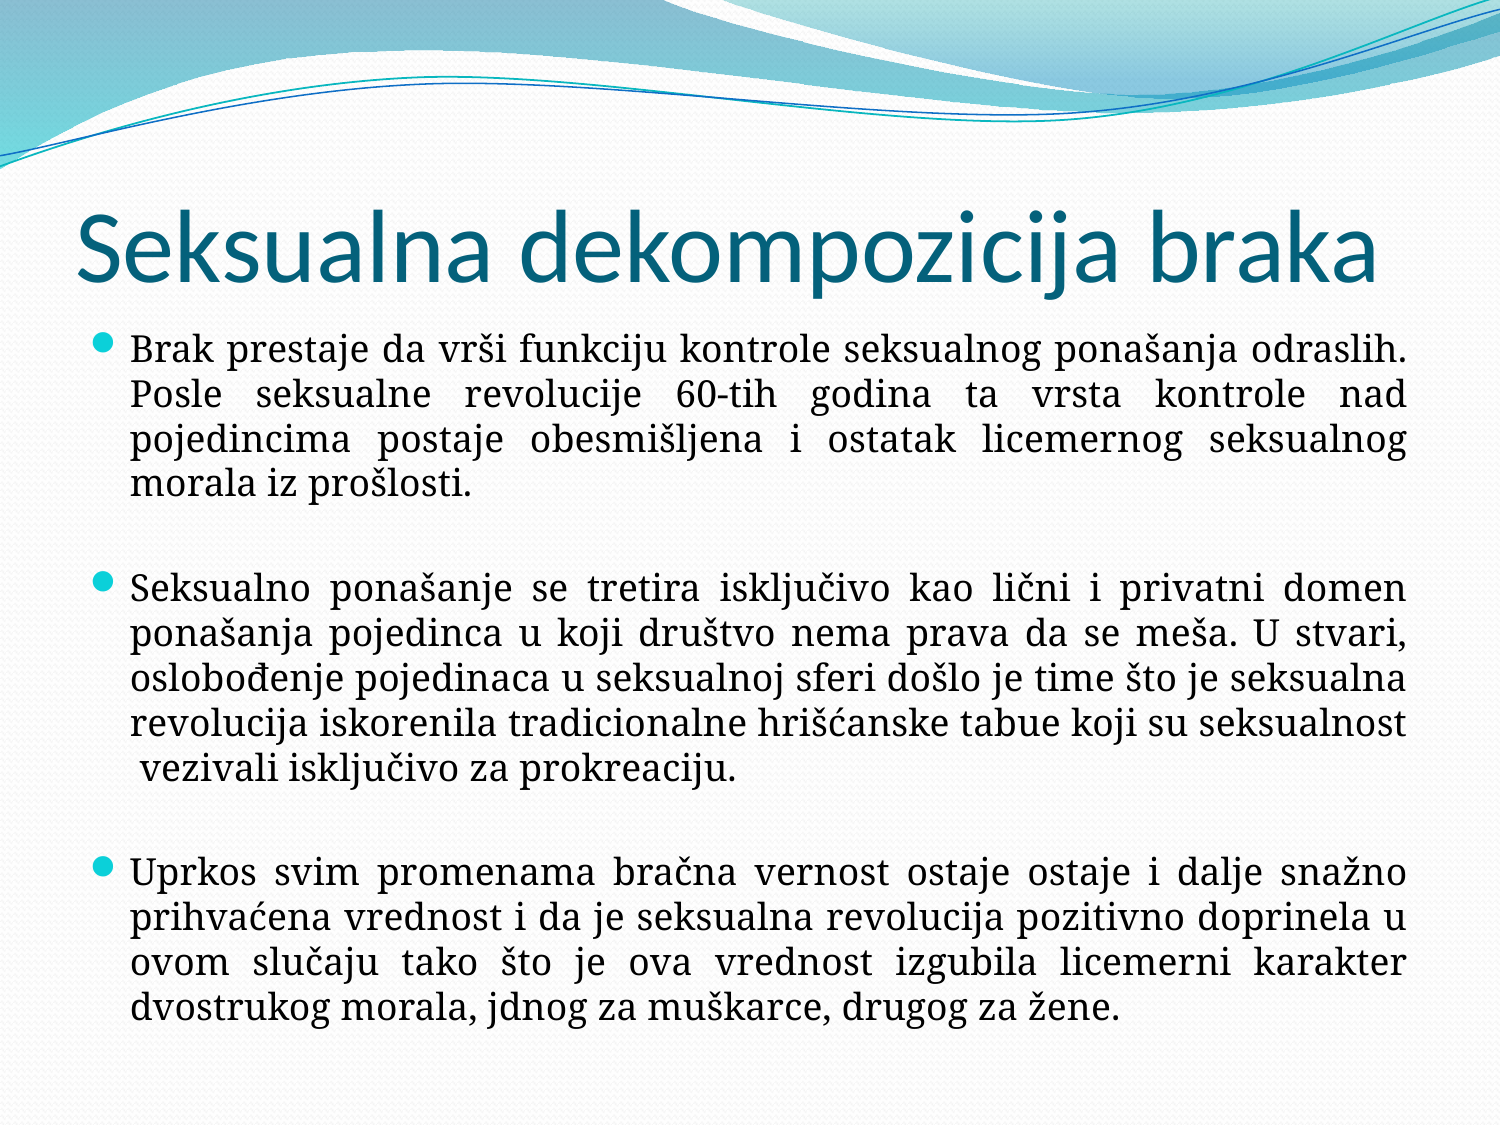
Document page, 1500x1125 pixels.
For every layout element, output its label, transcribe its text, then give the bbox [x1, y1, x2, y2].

title Seksualna dekompozicija braka [75, 115, 1425, 303]
list Brak prestaje da vrši funkciju kontrole seksualnog ponašanja odraslih. Posle seksualne revolucije 60-tih godina ta vrsta kontrole nad pojedincima postaje obesmišljena i ostatak licemernog seksualnog morala iz prošlosti. Seksualno ponašanje se tretira isključivo kao lični i privatni domen ponašanja pojedinca u koji društvo nema prava da se meša. U stvari, oslobođenje pojedinaca u seksualnoj sferi došlo je time što je seksualna revolucija iskorenila tradicionalne hrišćanske tabue koji su seksualnost vezivali isključivo za prokreaciju. Uprkos svim promenama bračna vernost ostaje ostaje i dalje snažno prihvaćena vrednost i da je seksualna revolucija pozitivno doprinela u ovom slučaju tako što je ova vrednost izgubila licemerni karakter dvostrukog morala, jdnog za muškarce, drugog za žene. [75, 317, 1425, 1038]
